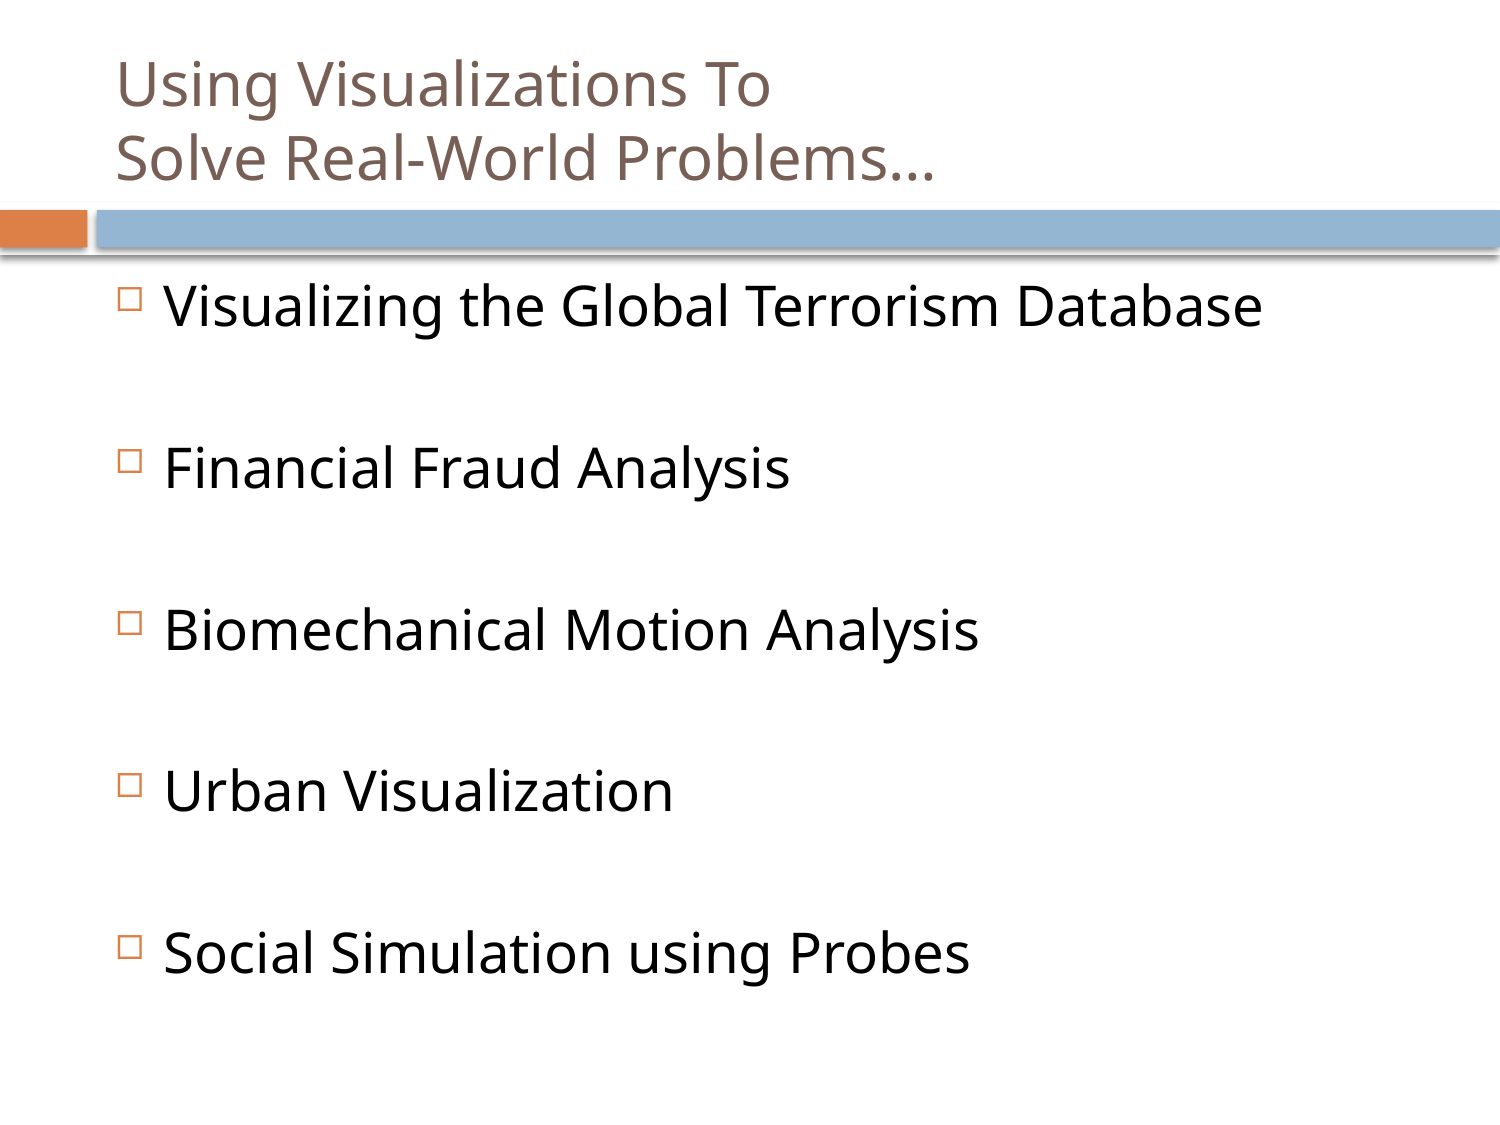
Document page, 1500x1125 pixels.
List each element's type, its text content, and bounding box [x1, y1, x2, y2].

title Using Visualizations To Solve Real-World Problems… [100, 37, 1438, 200]
list Visualizing the Global Terrorism Database Financial Fraud Analysis Biomechanical Motion Analysis Urban Visualization Social Simulation using Probes [100, 262, 1438, 1000]
